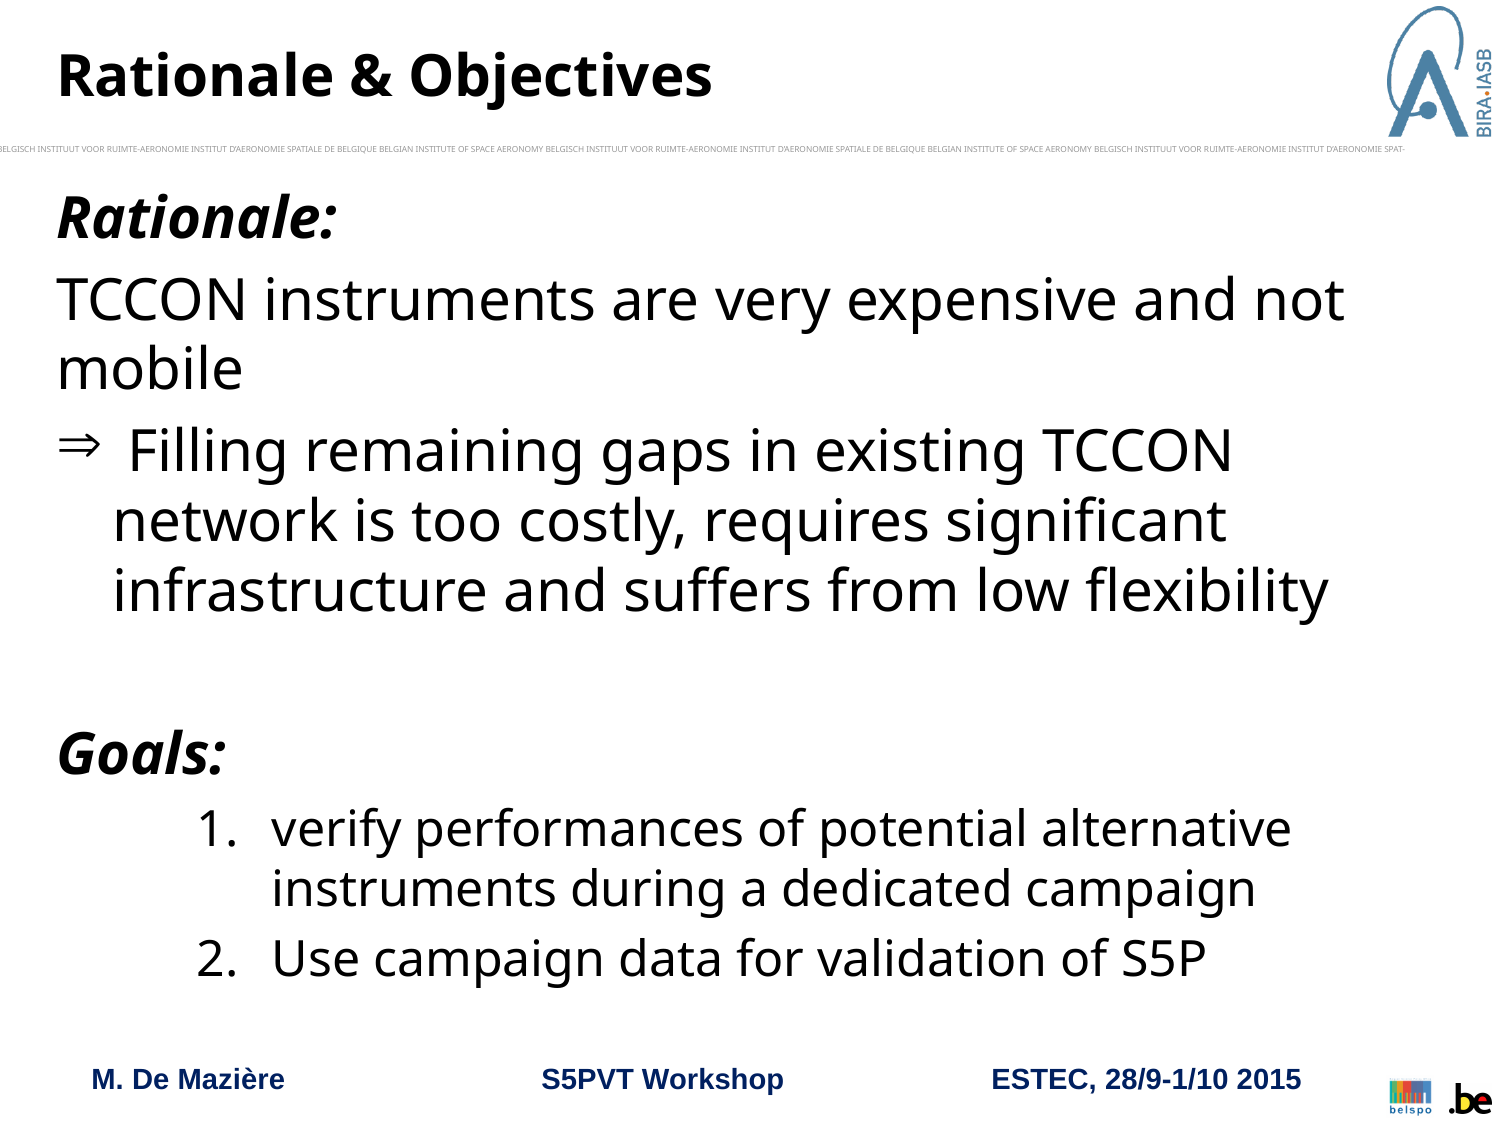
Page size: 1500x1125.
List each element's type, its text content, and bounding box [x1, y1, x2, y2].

list Rationale: TCCON instruments are very expensive and not mobile Filling remaining gaps in existing TCCON network is too costly, requires significant infrastructure and suffers from low flexibility Goals: verify performances of potential alternative instruments during a dedicated campaign Use campaign data for validation of S5P [41, 172, 1483, 1035]
picture [1387, 6, 1500, 137]
picture [1449, 1083, 1492, 1114]
title Rationale & Objectives [41, 30, 1377, 138]
picture [1386, 1075, 1434, 1118]
